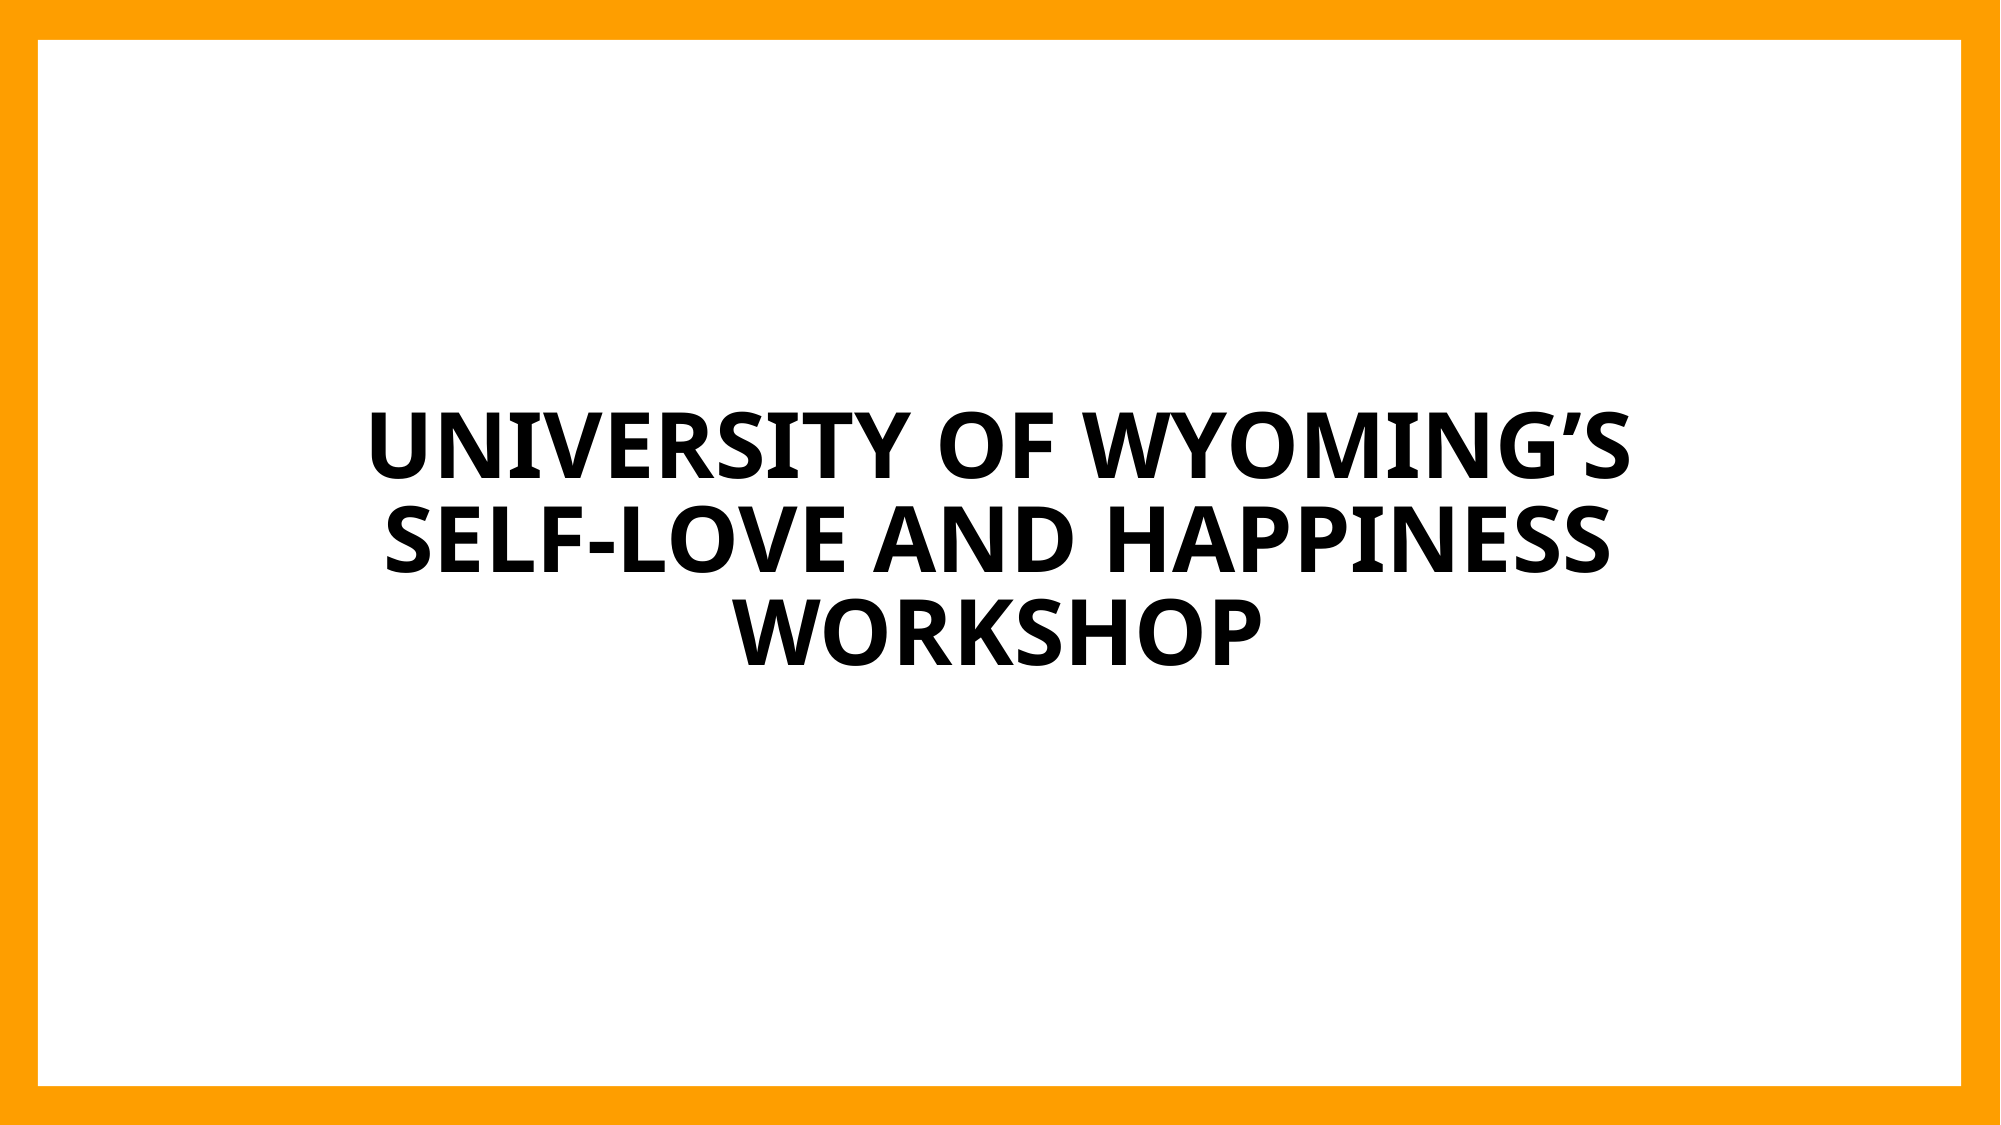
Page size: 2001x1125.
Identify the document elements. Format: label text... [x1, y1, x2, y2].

text_box [0, 0, 2000, 1125]
text_box [36, 38, 1963, 1088]
title University of Wyoming’s Self-Love AND Happiness Workshop [187, 87, 1811, 692]
